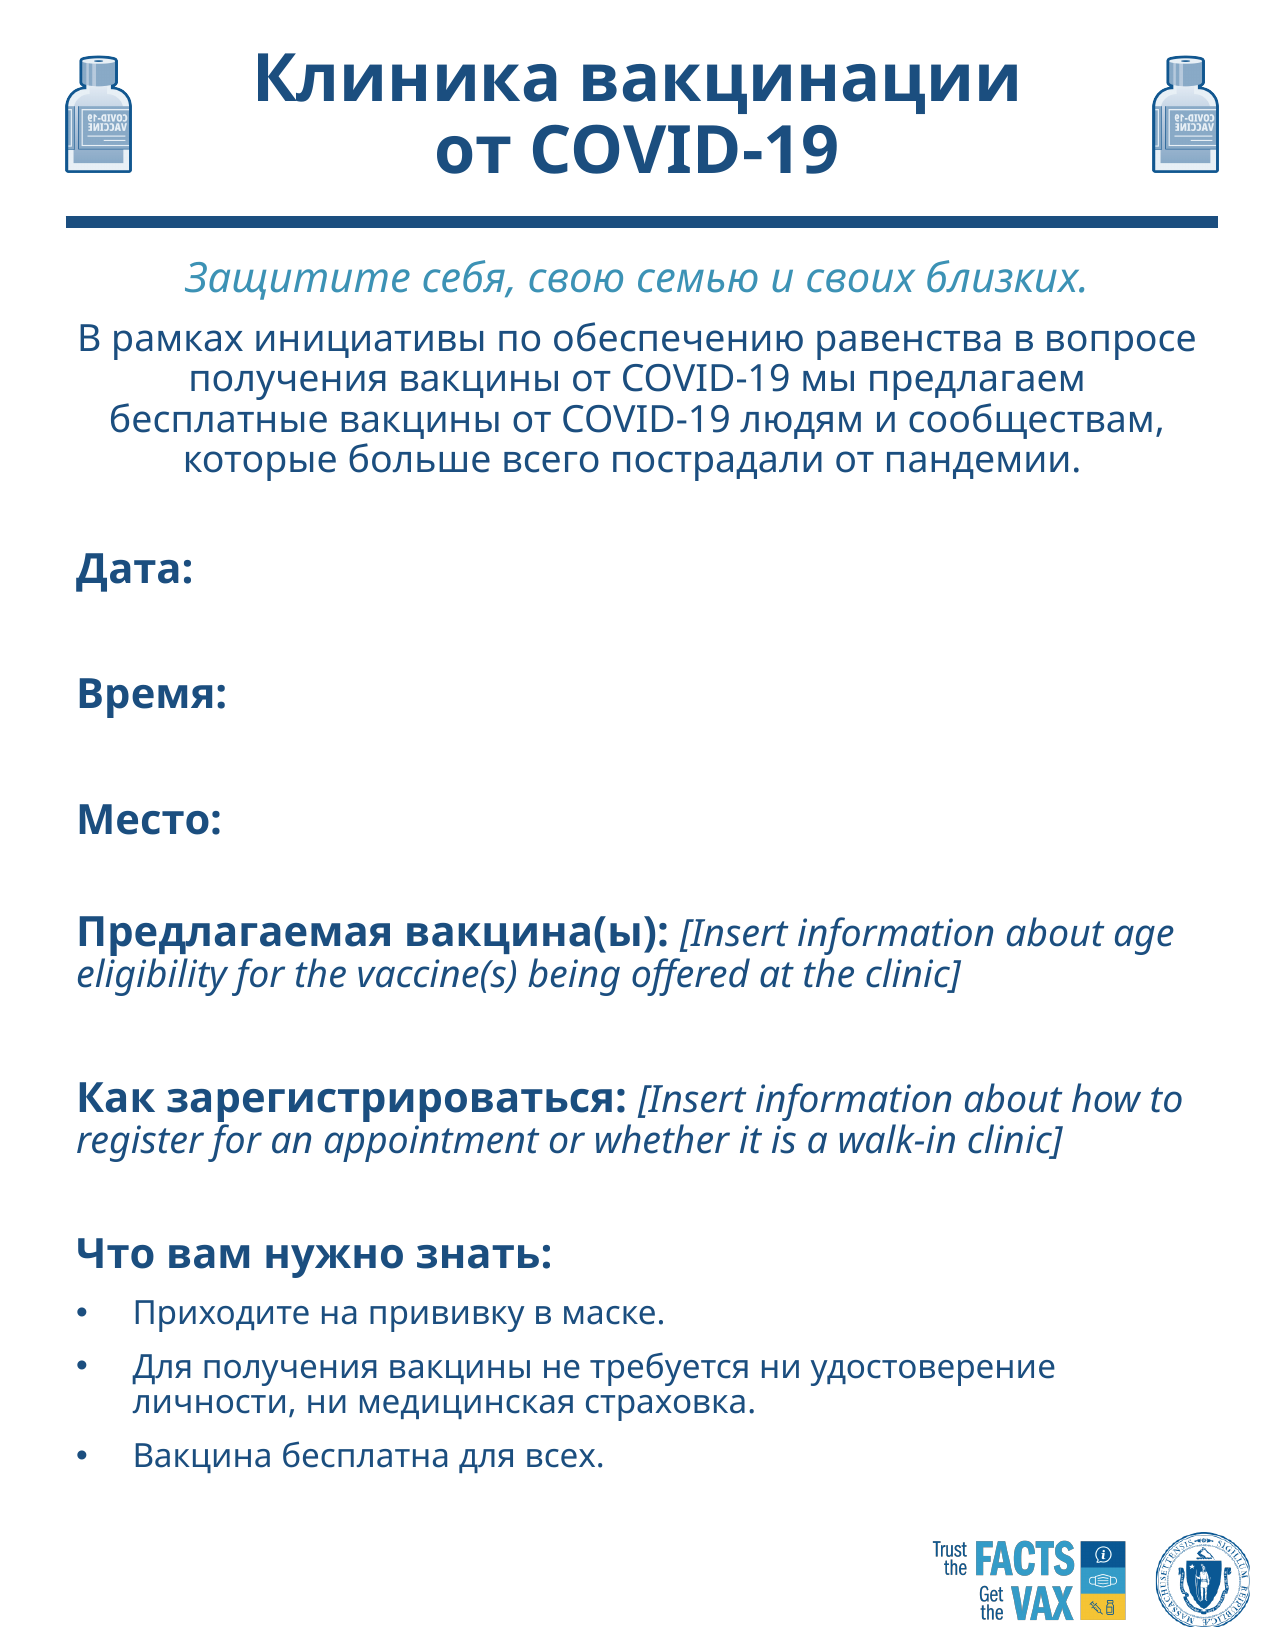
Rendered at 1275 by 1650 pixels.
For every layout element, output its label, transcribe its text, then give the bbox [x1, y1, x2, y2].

picture [65, 55, 132, 173]
picture [1152, 55, 1219, 173]
title Клиника вакцинации от COVID-19 [43, 29, 1232, 196]
picture [1155, 1532, 1250, 1627]
subtitle Защитите себя, свою семью и своих близких. В рамках инициативы по обеспечению равенства в вопросе получения вакцины от COVID-19 мы предлагаем бесплатные вакцины от COVID-19 людям и сообществам, которые больше всего пострадали от пандемии. Дата: Время: Место: Предлагаемая вакцина(ы): [Insert information about age eligibility for the vaccine(s) being offered at the clinic] Как зарегистрироваться: [Insert information about how to register for an appointment or whether it is a walk-in clinic] Что вам нужно знать: Приходите на прививку в маске. Для получения вакцины не требуется ни удостоверение личности, ни медицинская страховка. Вакцина бесплатна для всех. [61, 248, 1214, 1558]
picture [920, 1530, 1131, 1627]
